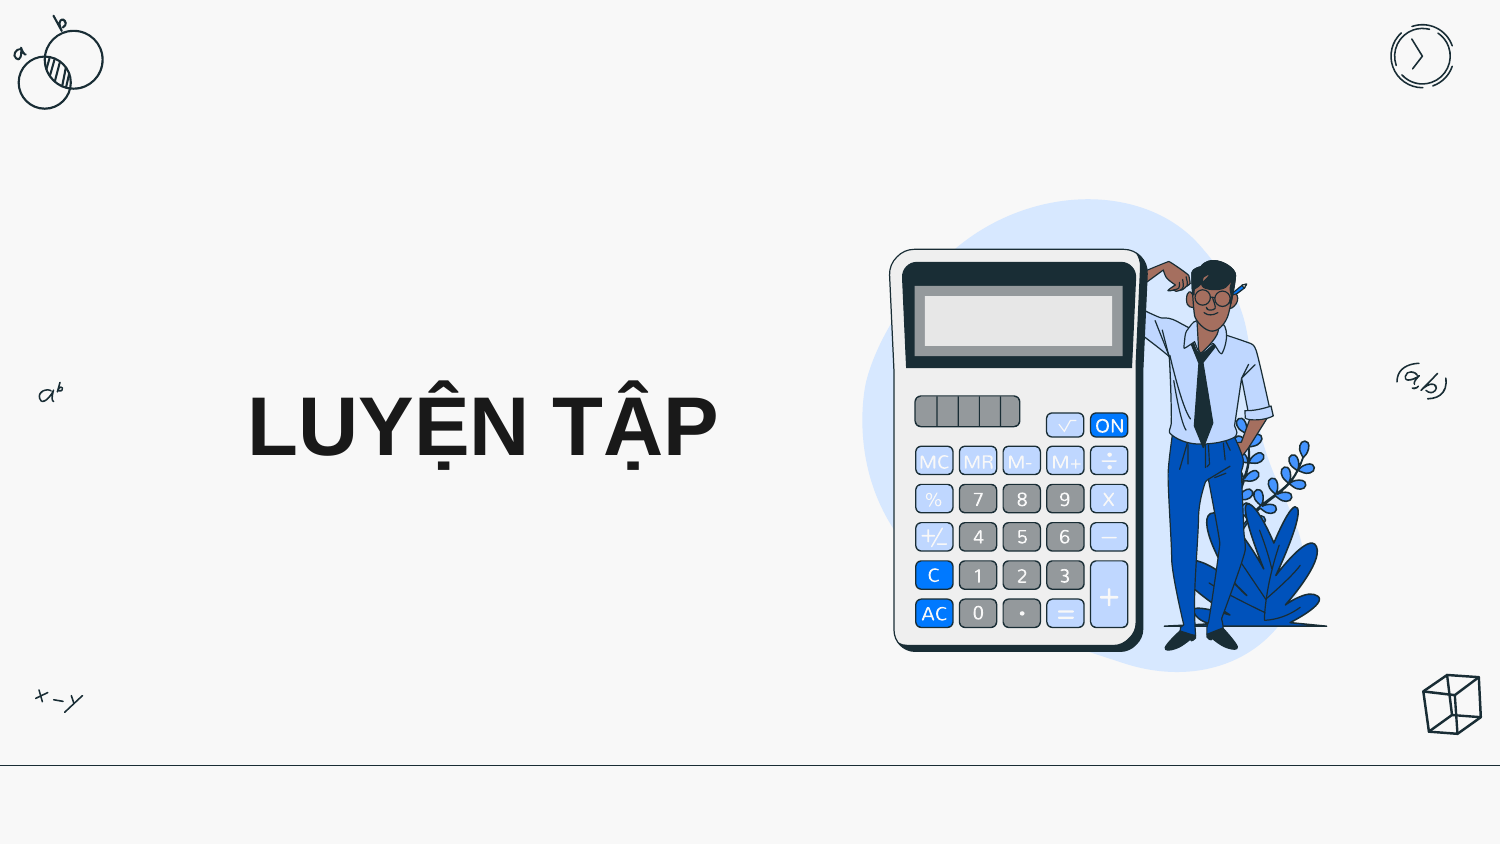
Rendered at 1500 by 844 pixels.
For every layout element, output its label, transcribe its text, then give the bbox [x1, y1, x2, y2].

text_box LUYỆN TẬP [232, 312, 748, 532]
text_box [862, 198, 1327, 673]
